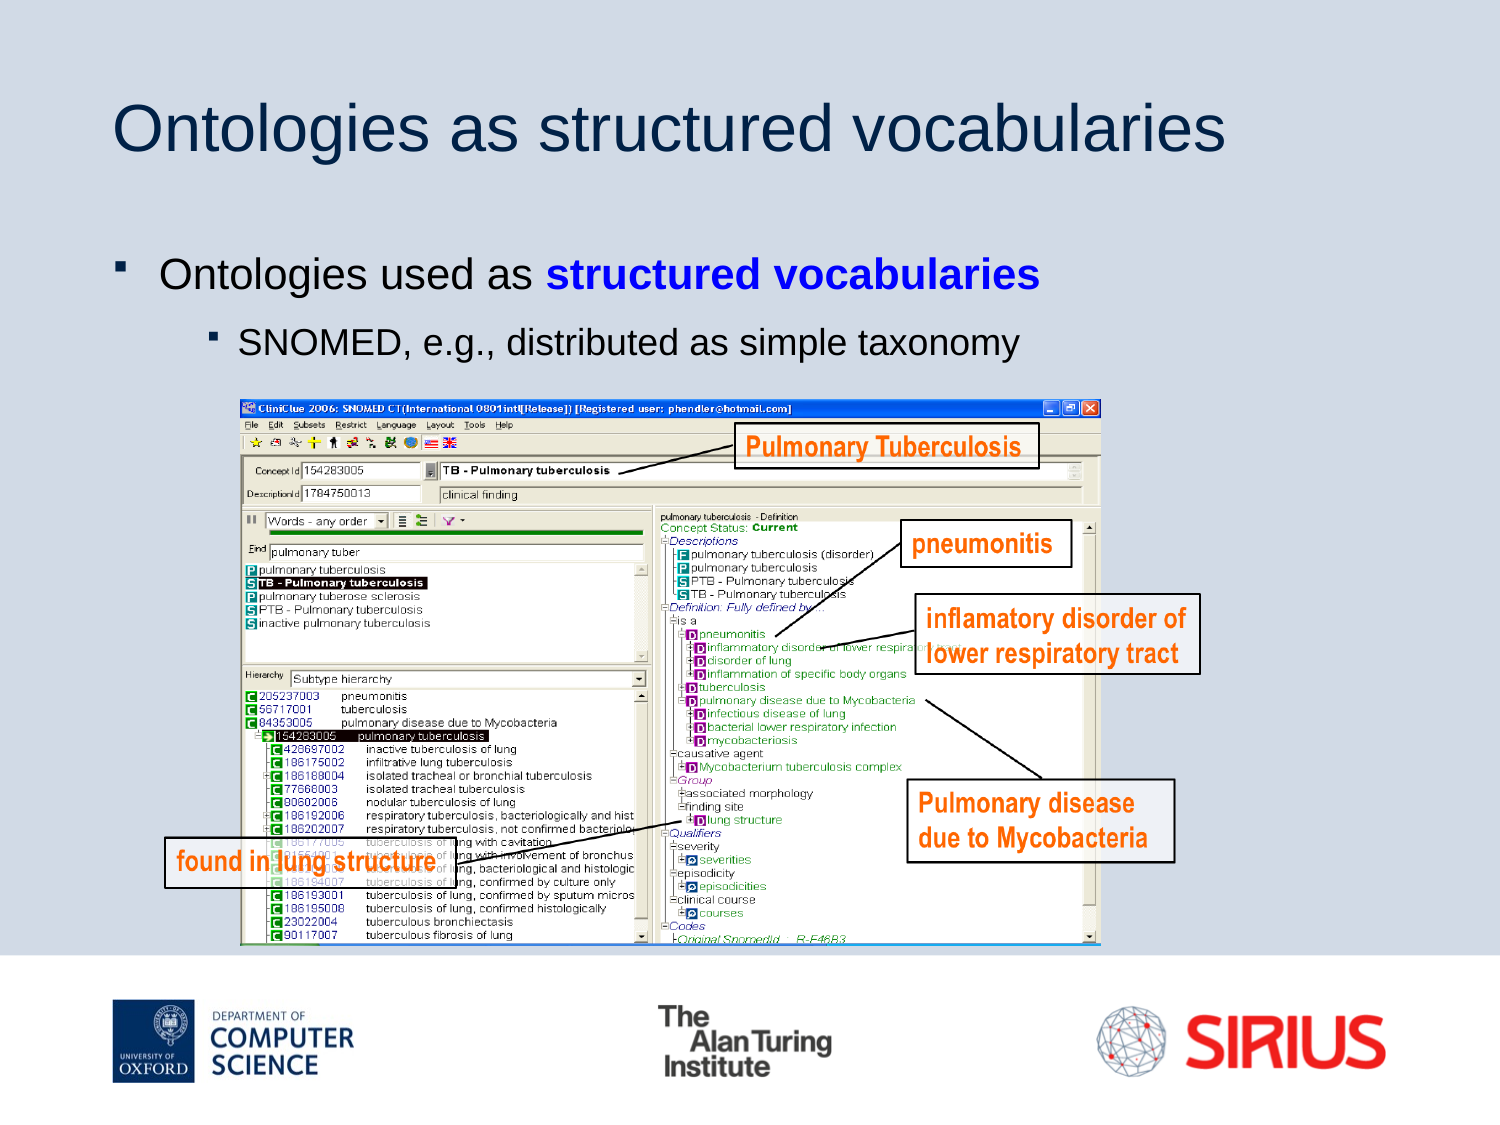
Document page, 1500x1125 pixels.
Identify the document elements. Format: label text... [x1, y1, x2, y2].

picture [158, 395, 1205, 951]
picture [1087, 999, 1392, 1084]
picture [652, 1000, 836, 1084]
picture [112, 999, 354, 1083]
list Ontologies used as structured vocabularies SNOMED, e.g., distributed as simple taxonomy [112, 247, 1388, 923]
title Ontologies as structured vocabularies [112, 87, 1388, 201]
